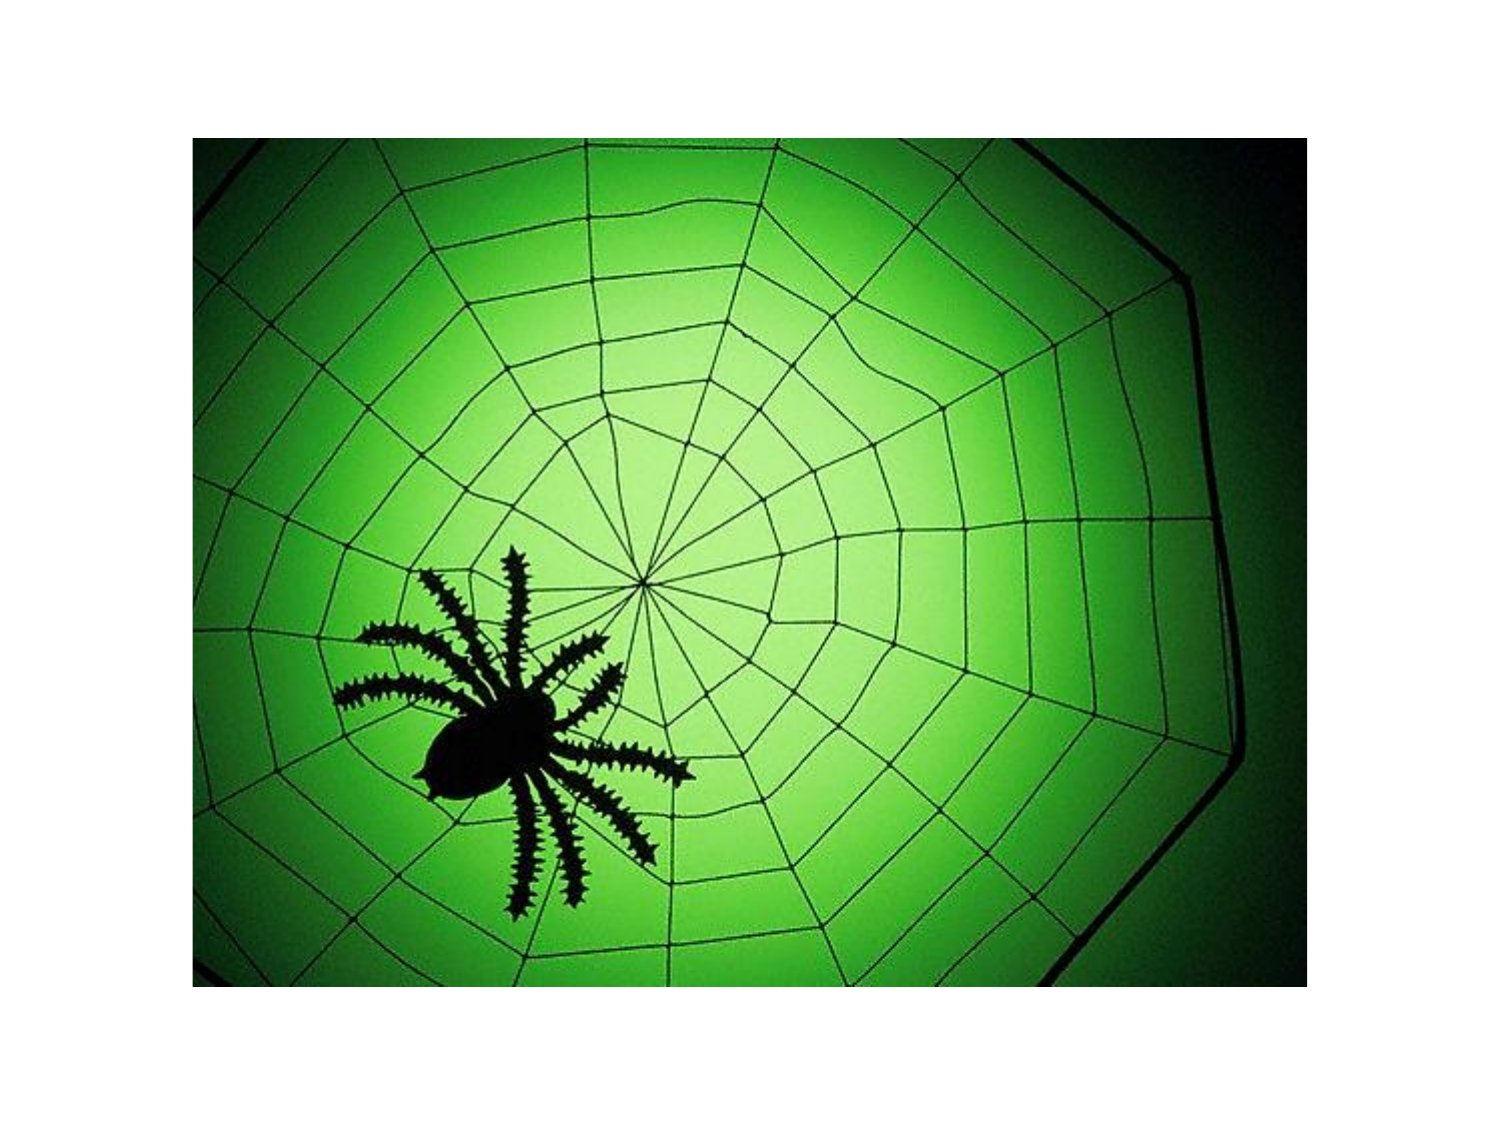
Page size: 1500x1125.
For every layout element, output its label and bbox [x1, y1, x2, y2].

picture [192, 137, 1308, 987]
